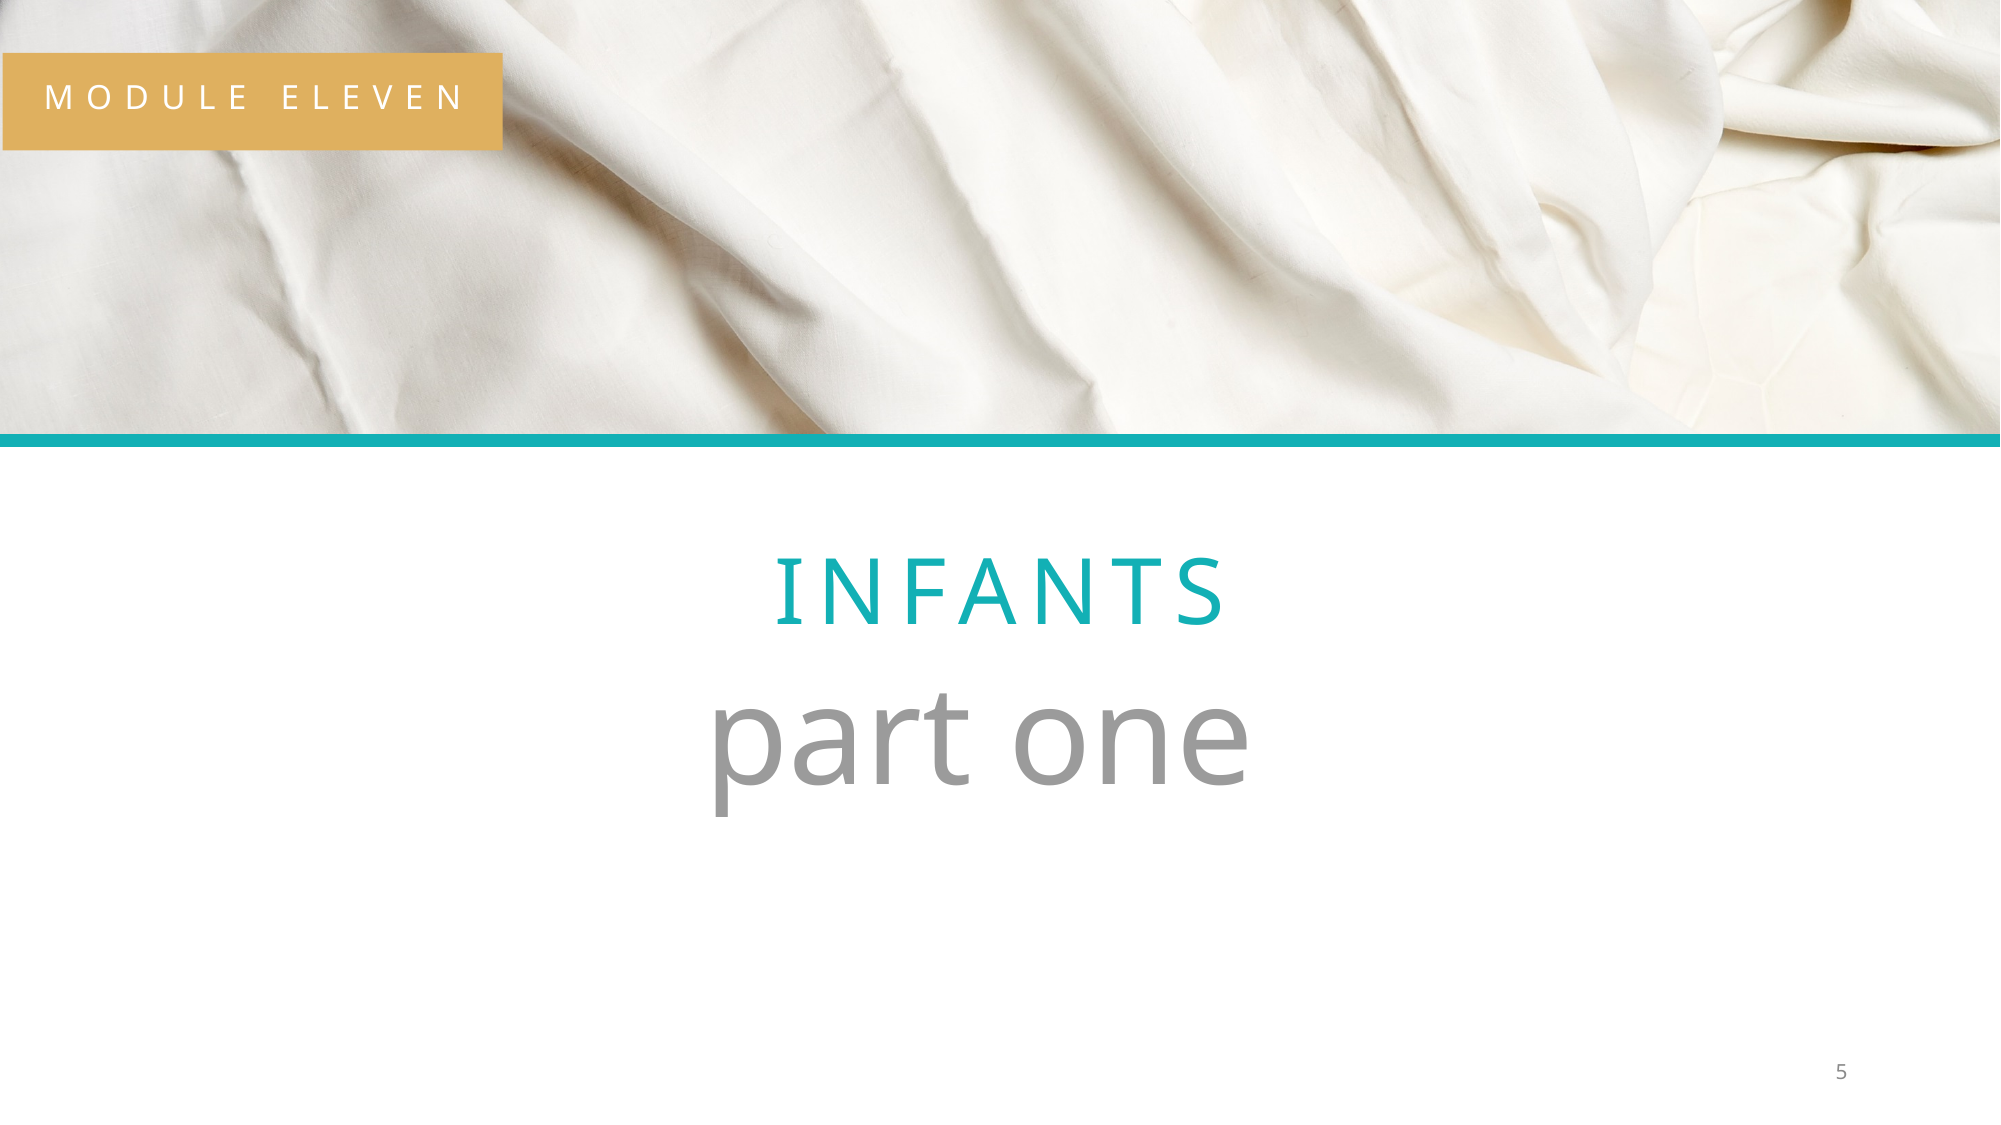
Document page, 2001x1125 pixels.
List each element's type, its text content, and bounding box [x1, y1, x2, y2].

text_box part one [660, 639, 1298, 820]
picture [0, 0, 2000, 440]
text_box INFANTS [759, 525, 1241, 650]
slide_number 5 [1412, 1042, 1863, 1103]
